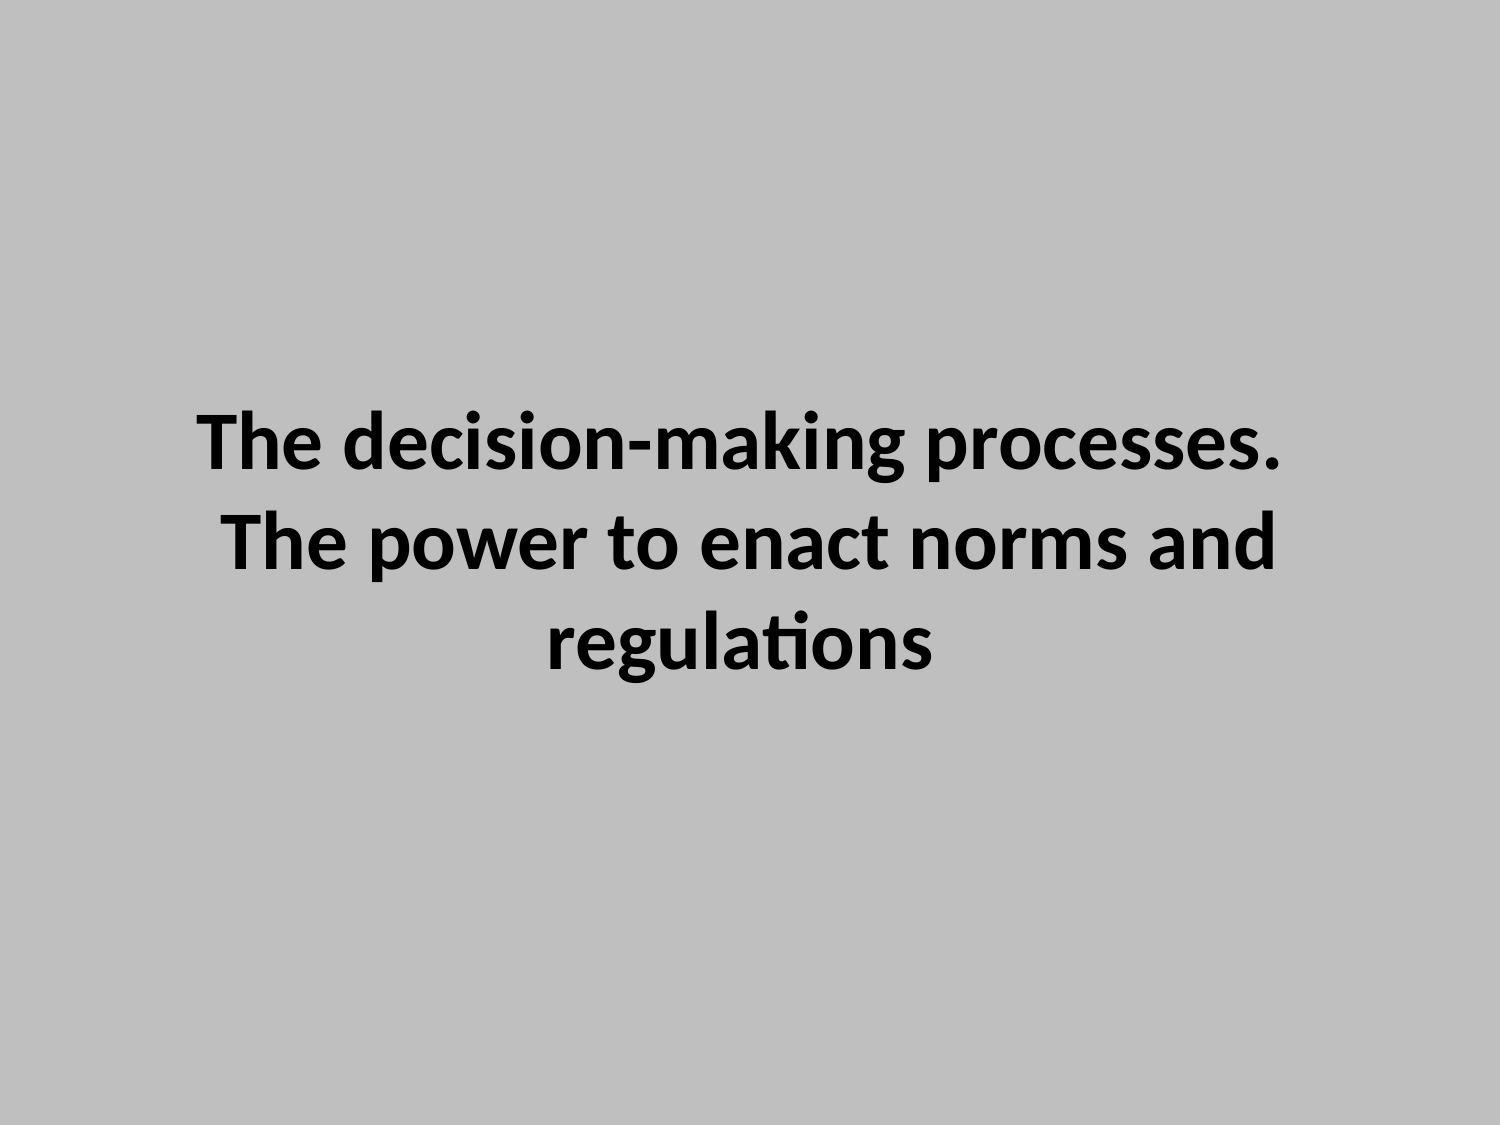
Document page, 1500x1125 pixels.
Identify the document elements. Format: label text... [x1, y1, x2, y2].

title The decision-making processes. The power to enact norms and regulations [112, 267, 1388, 906]
